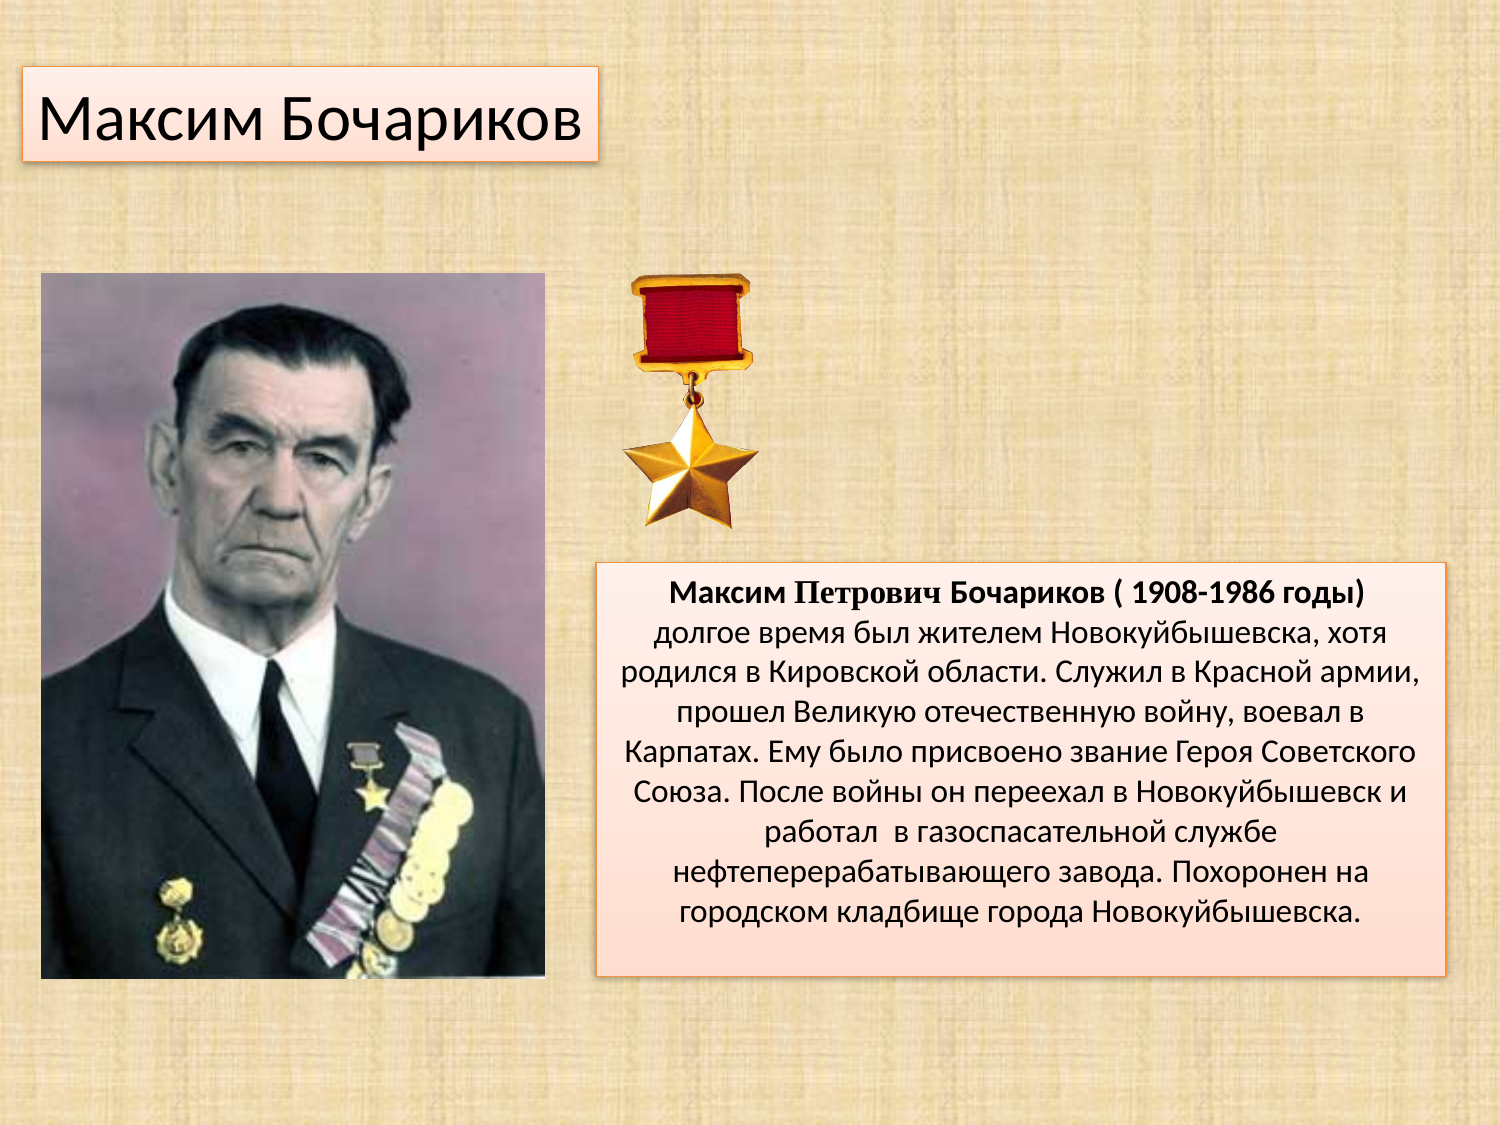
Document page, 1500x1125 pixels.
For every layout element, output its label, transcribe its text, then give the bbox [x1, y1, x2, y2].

text_box Максим Бочариков [22, 66, 599, 162]
text_box Максим Петрович Бочариков ( 1908-1986 годы) долгое время был жителем Новокуйбышевска, хотя родился в Кировской области. Служил в Красной армии, прошел Великую отечественную войну, воевал в Карпатах. Ему было присвоено звание Героя Советского Союза. После войны он переехал в Новокуйбышевск и работал в газоспасательной службе нефтеперерабатывающего завода. Похоронен на городском кладбище города Новокуйбышевска. [595, 562, 1447, 977]
picture [619, 273, 760, 530]
picture [41, 273, 545, 980]
